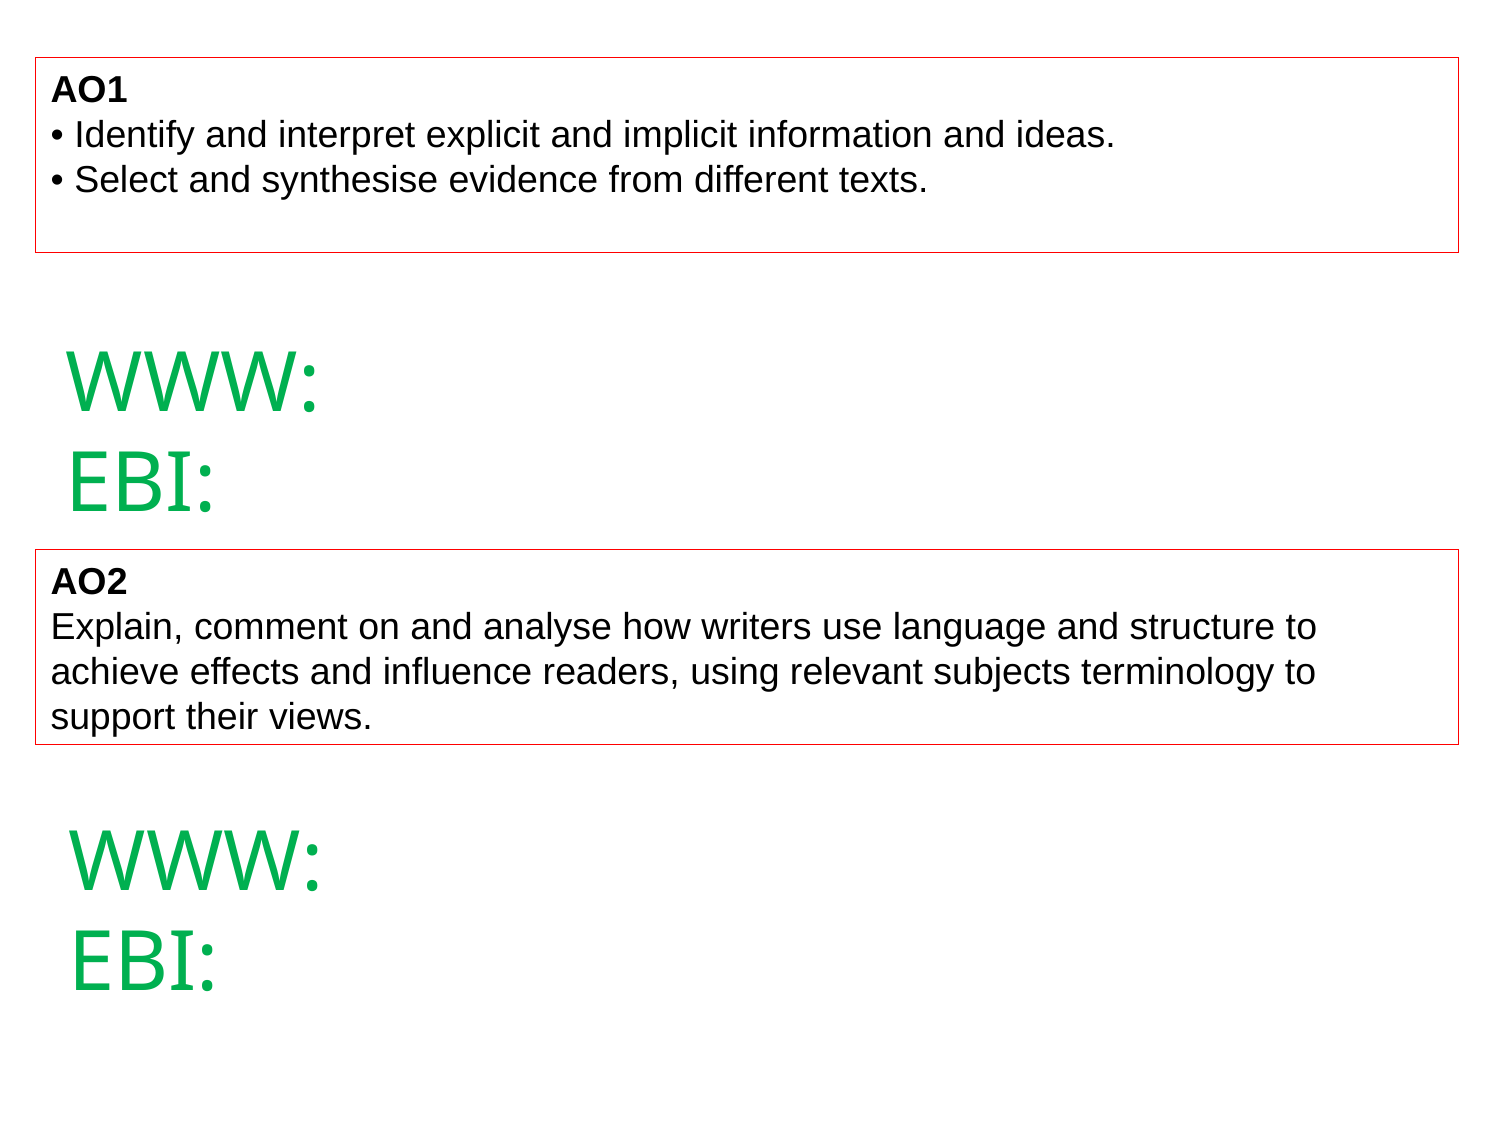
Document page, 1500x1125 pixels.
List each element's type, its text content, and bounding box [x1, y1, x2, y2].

text_box AO2 Explain, comment on and analyse how writers use language and structure to achieve effects and influence readers, using relevant subjects terminology to support their views. [35, 549, 1459, 745]
text_box WWW: EBI: [50, 320, 1439, 536]
text_box AO1 • Identify and interpret explicit and implicit information and ideas. • Select and synthesise evidence from different texts. [35, 57, 1459, 253]
text_box WWW: EBI: [53, 799, 1441, 1015]
